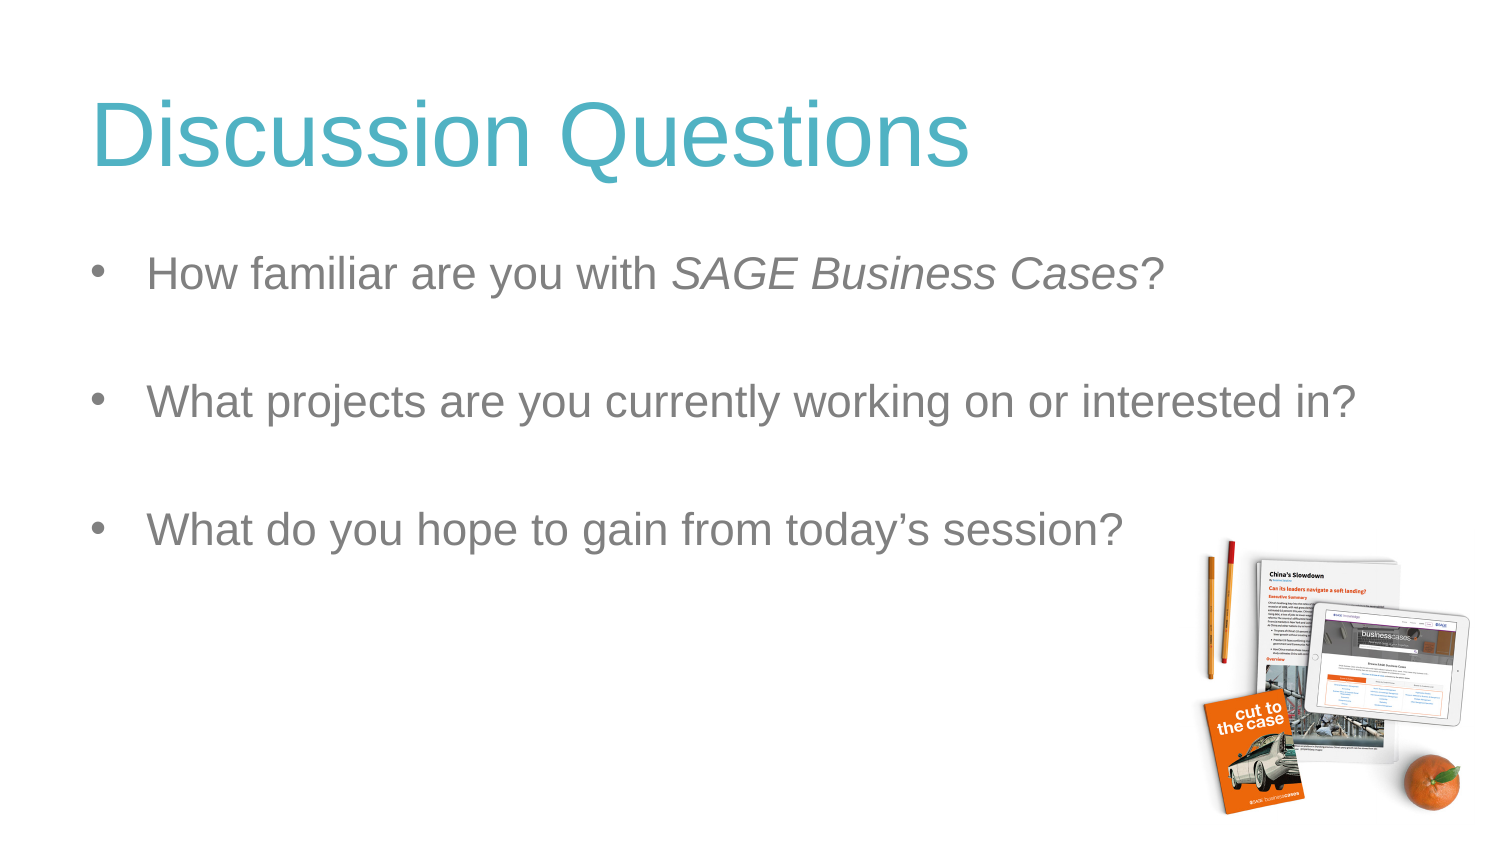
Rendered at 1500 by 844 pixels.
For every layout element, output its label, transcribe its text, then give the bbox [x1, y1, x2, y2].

title Discussion Questions [75, 59, 1425, 201]
picture [1178, 529, 1475, 826]
list How familiar are you with SAGE Business Cases? What projects are you currently working on or interested in? What do you hope to gain from today’s session? [75, 235, 1425, 706]
